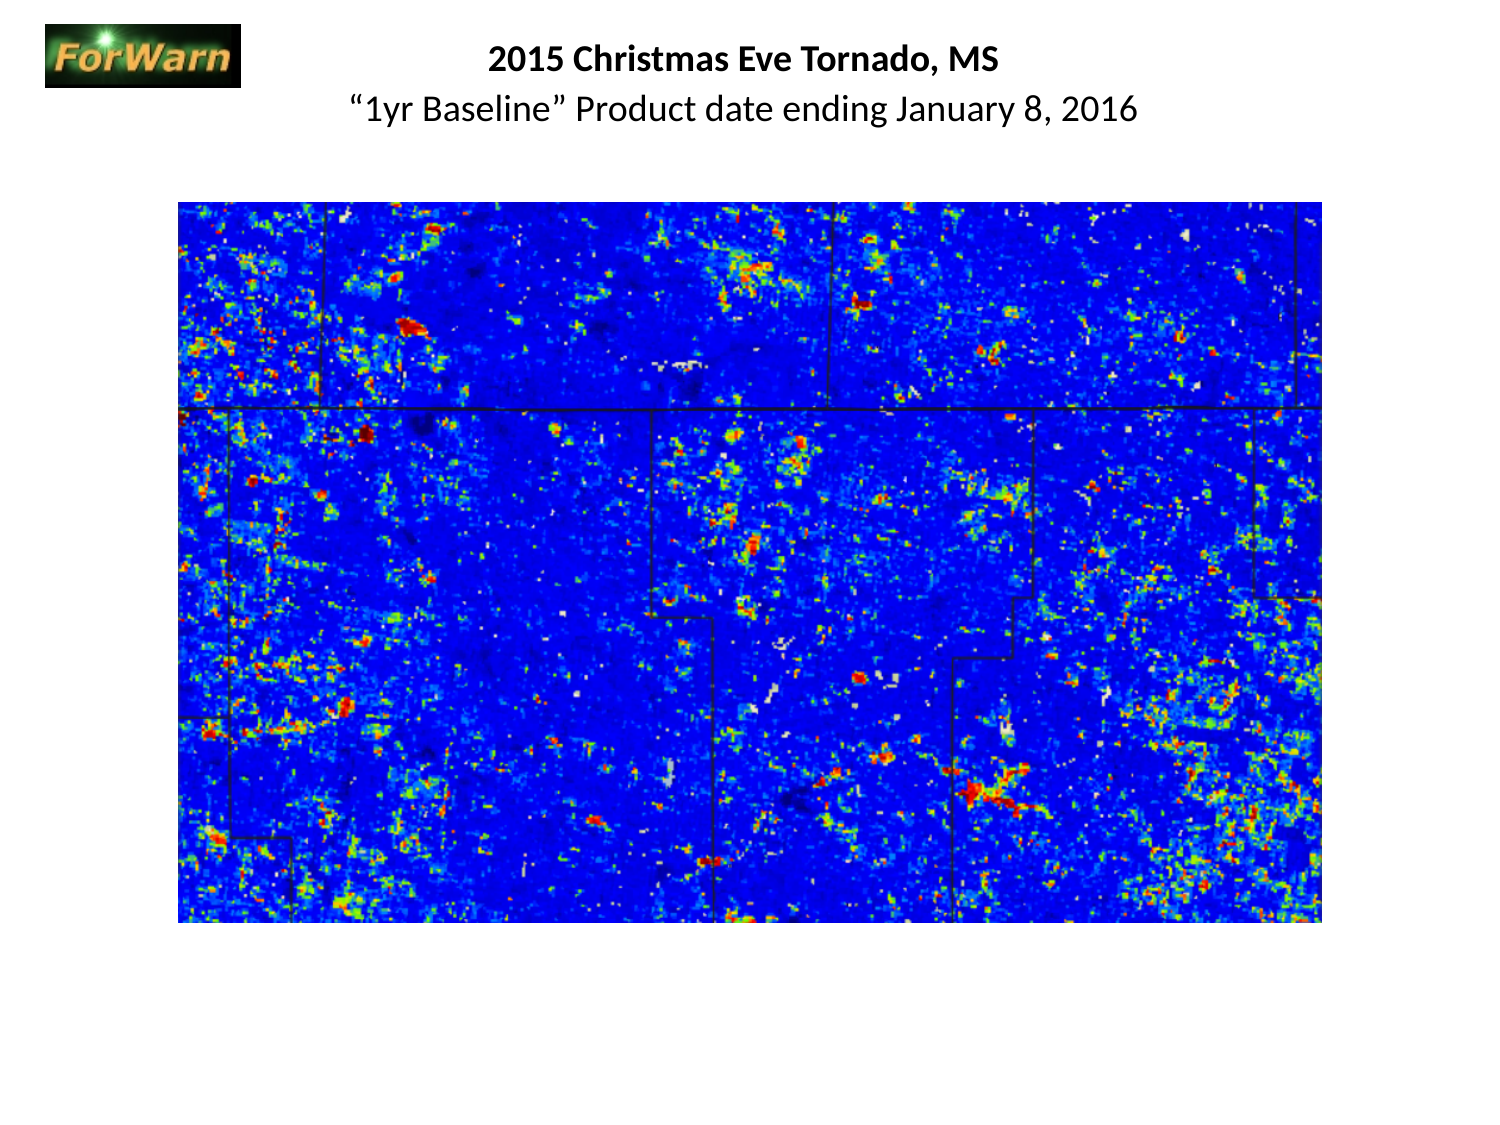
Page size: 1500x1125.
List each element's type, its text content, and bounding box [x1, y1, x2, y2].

picture [177, 202, 1323, 923]
subtitle 2015 Christmas Eve Tornado, MS “1yr Baseline” Product date ending January 8, 2016 [200, 21, 1288, 138]
picture [44, 24, 241, 88]
